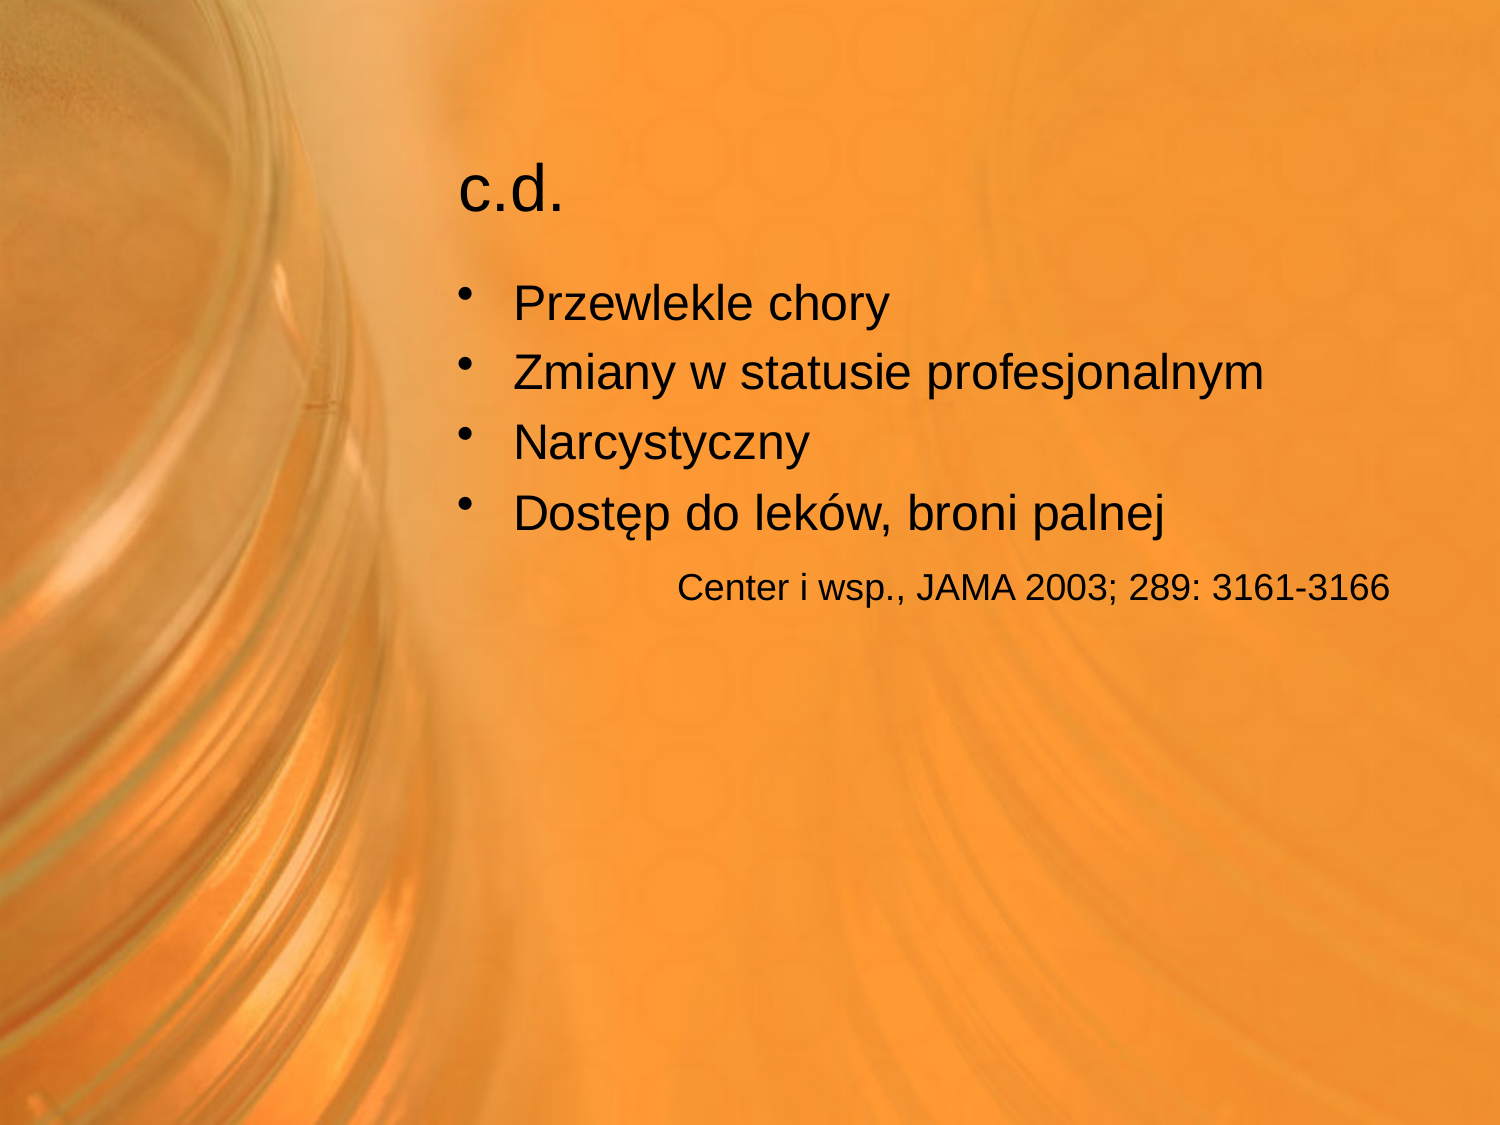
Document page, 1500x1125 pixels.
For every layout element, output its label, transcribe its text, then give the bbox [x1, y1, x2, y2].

picture [0, 0, 1500, 1125]
title c.d. [443, 45, 1480, 233]
list Przewlekle chory Zmiany w statusie profesjonalnym Narcystyczny Dostęp do leków, broni palnej Center i wsp., JAMA 2003; 289: 3161-3166 [441, 262, 1480, 1005]
